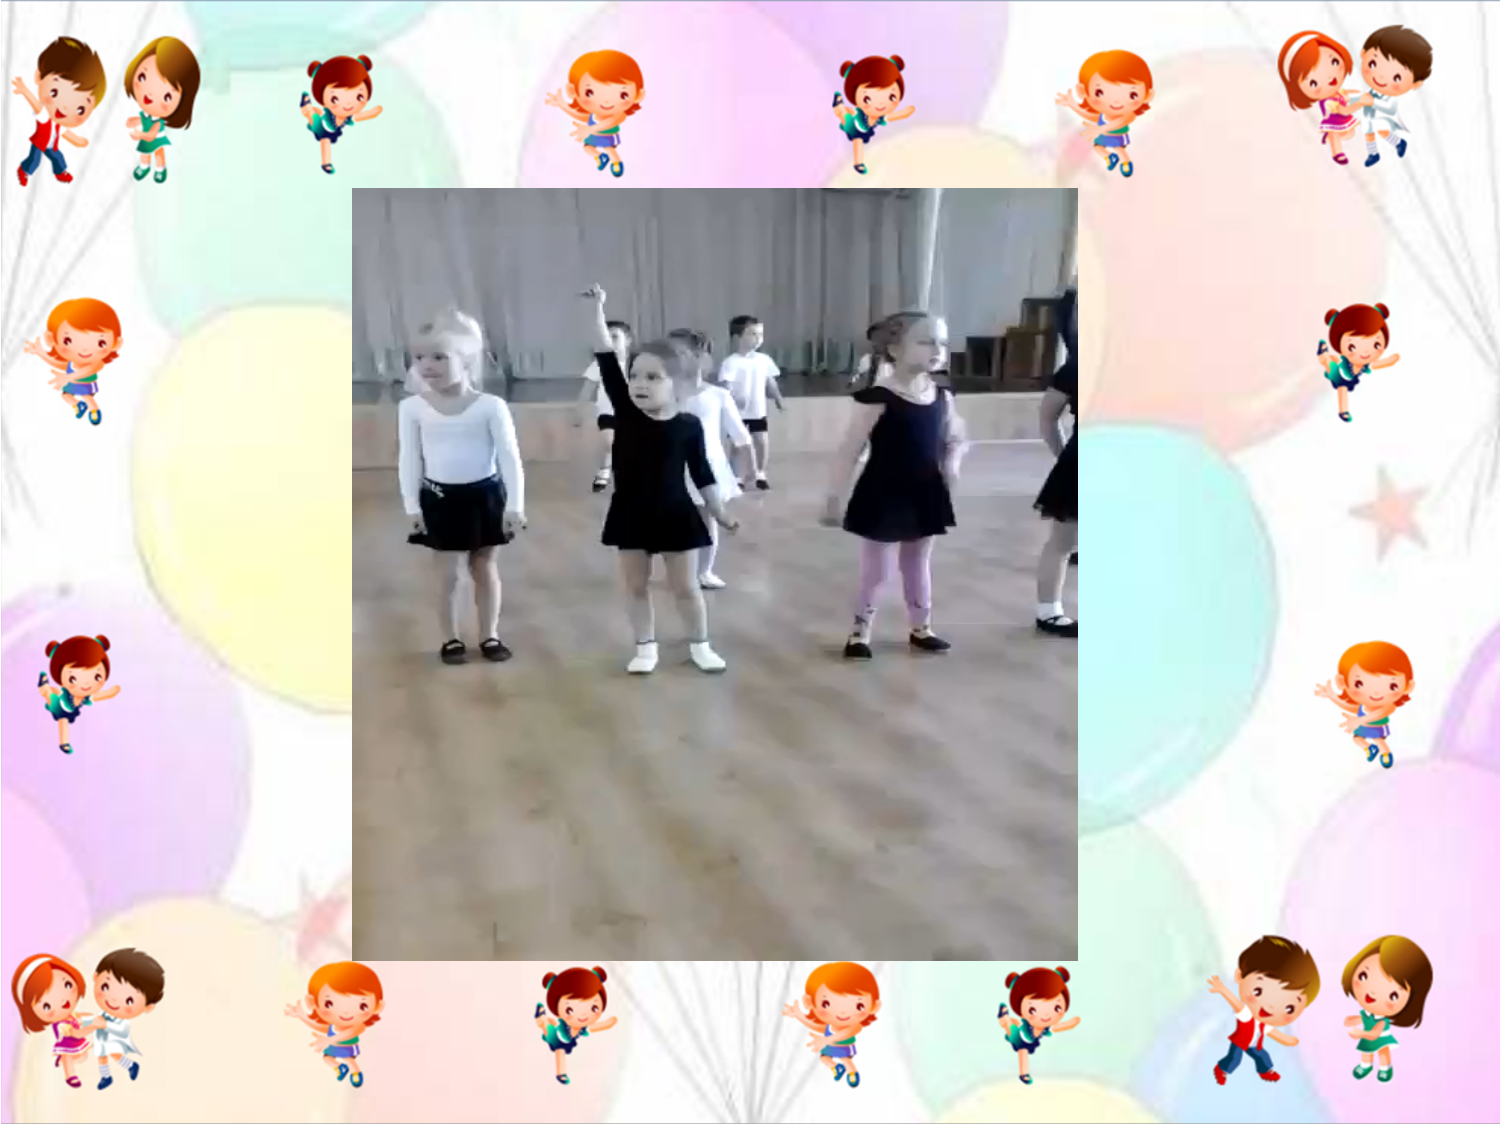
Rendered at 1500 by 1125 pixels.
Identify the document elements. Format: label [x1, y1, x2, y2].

text_box [351, 187, 1079, 962]
picture [0, 0, 1500, 1125]
